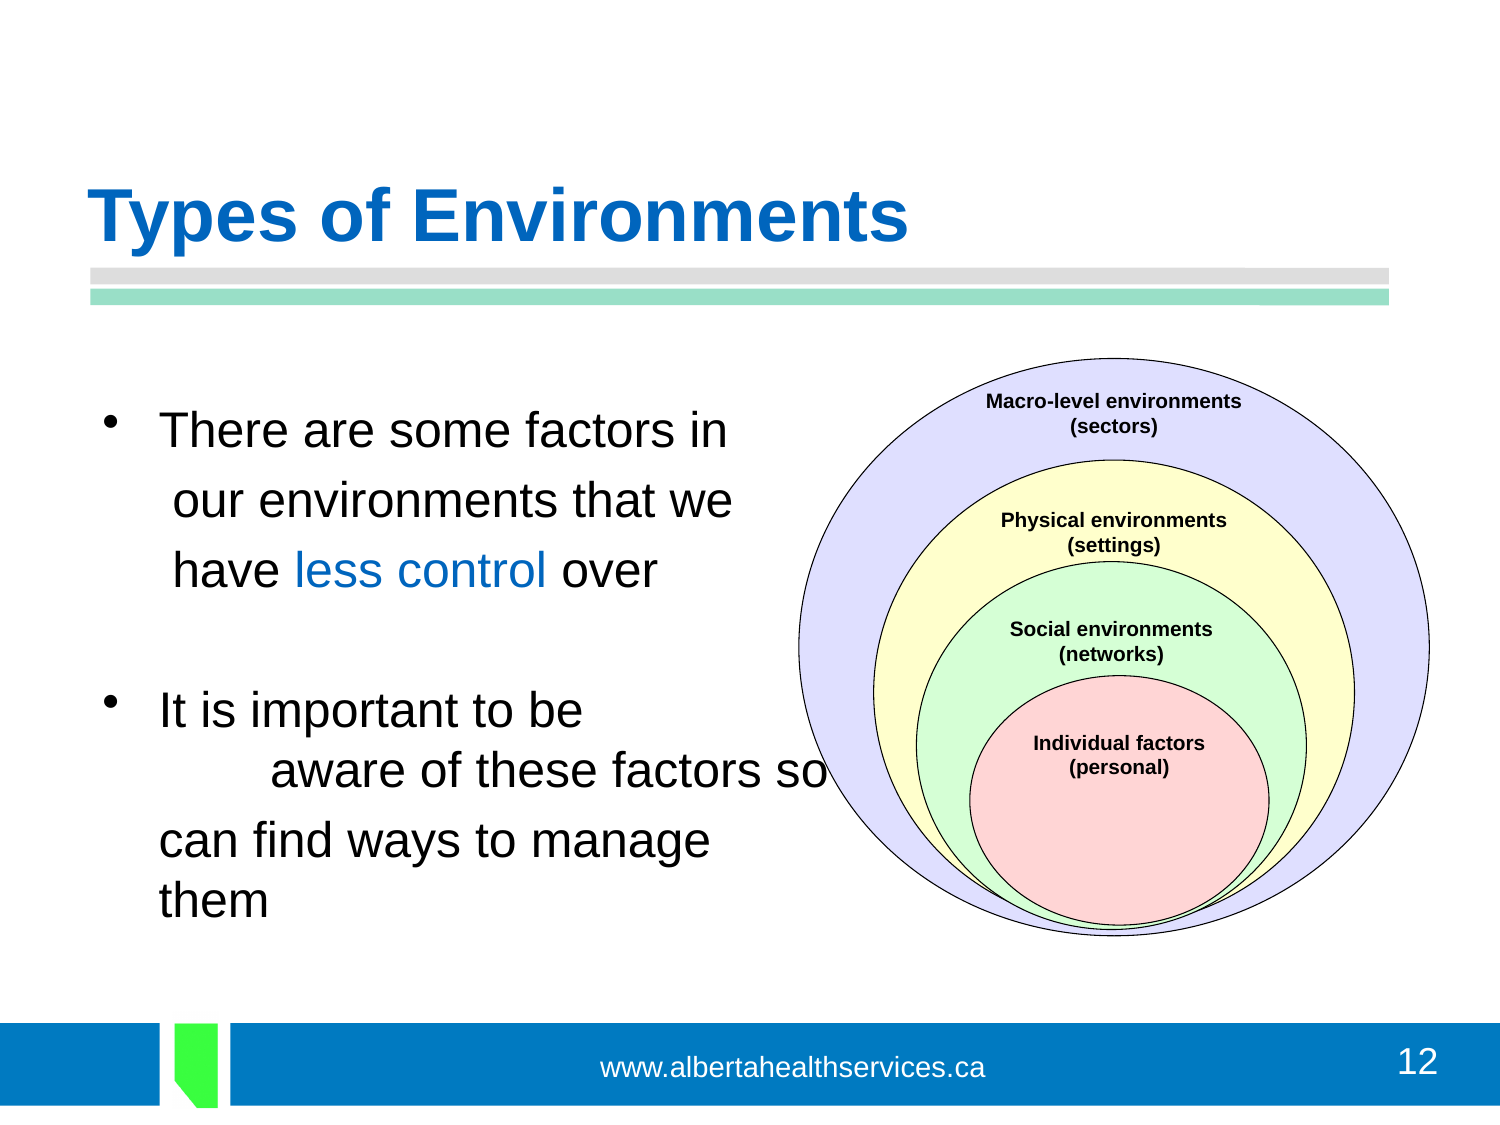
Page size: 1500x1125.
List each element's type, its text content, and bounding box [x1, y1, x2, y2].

list There are some factors in our environments that we have less control over It is important to be aware of these factors so we can find ways to manage them [87, 320, 1438, 1005]
title Types of Environments [0, 117, 1350, 306]
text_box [795, 355, 1433, 939]
picture [172, 1011, 219, 1109]
